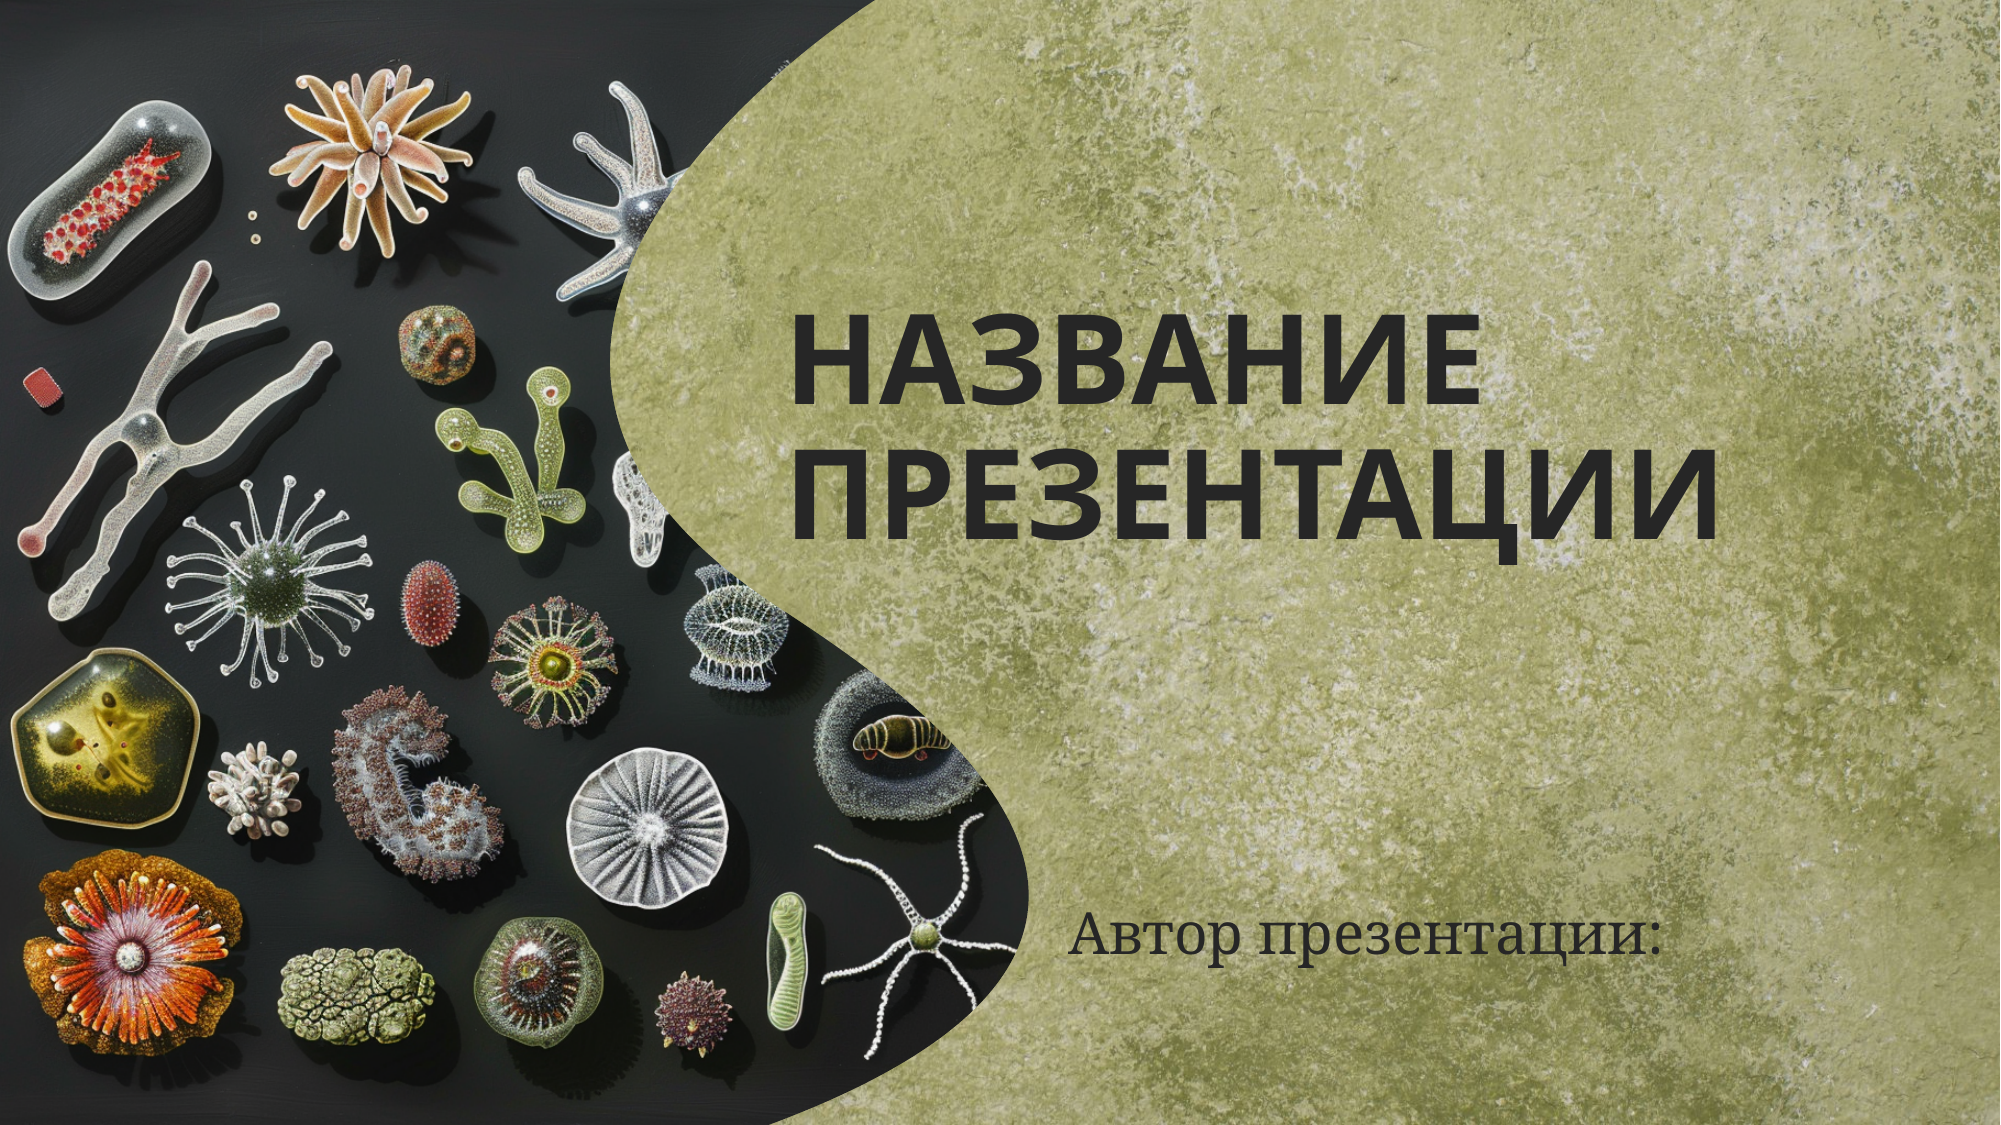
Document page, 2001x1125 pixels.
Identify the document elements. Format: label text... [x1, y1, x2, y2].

text_box НАЗВАНИЕ ПРЕЗЕНТАЦИИ [1029, 289, 1966, 578]
picture [0, 0, 1029, 1125]
text_box Автор презентации: [1053, 888, 1847, 974]
